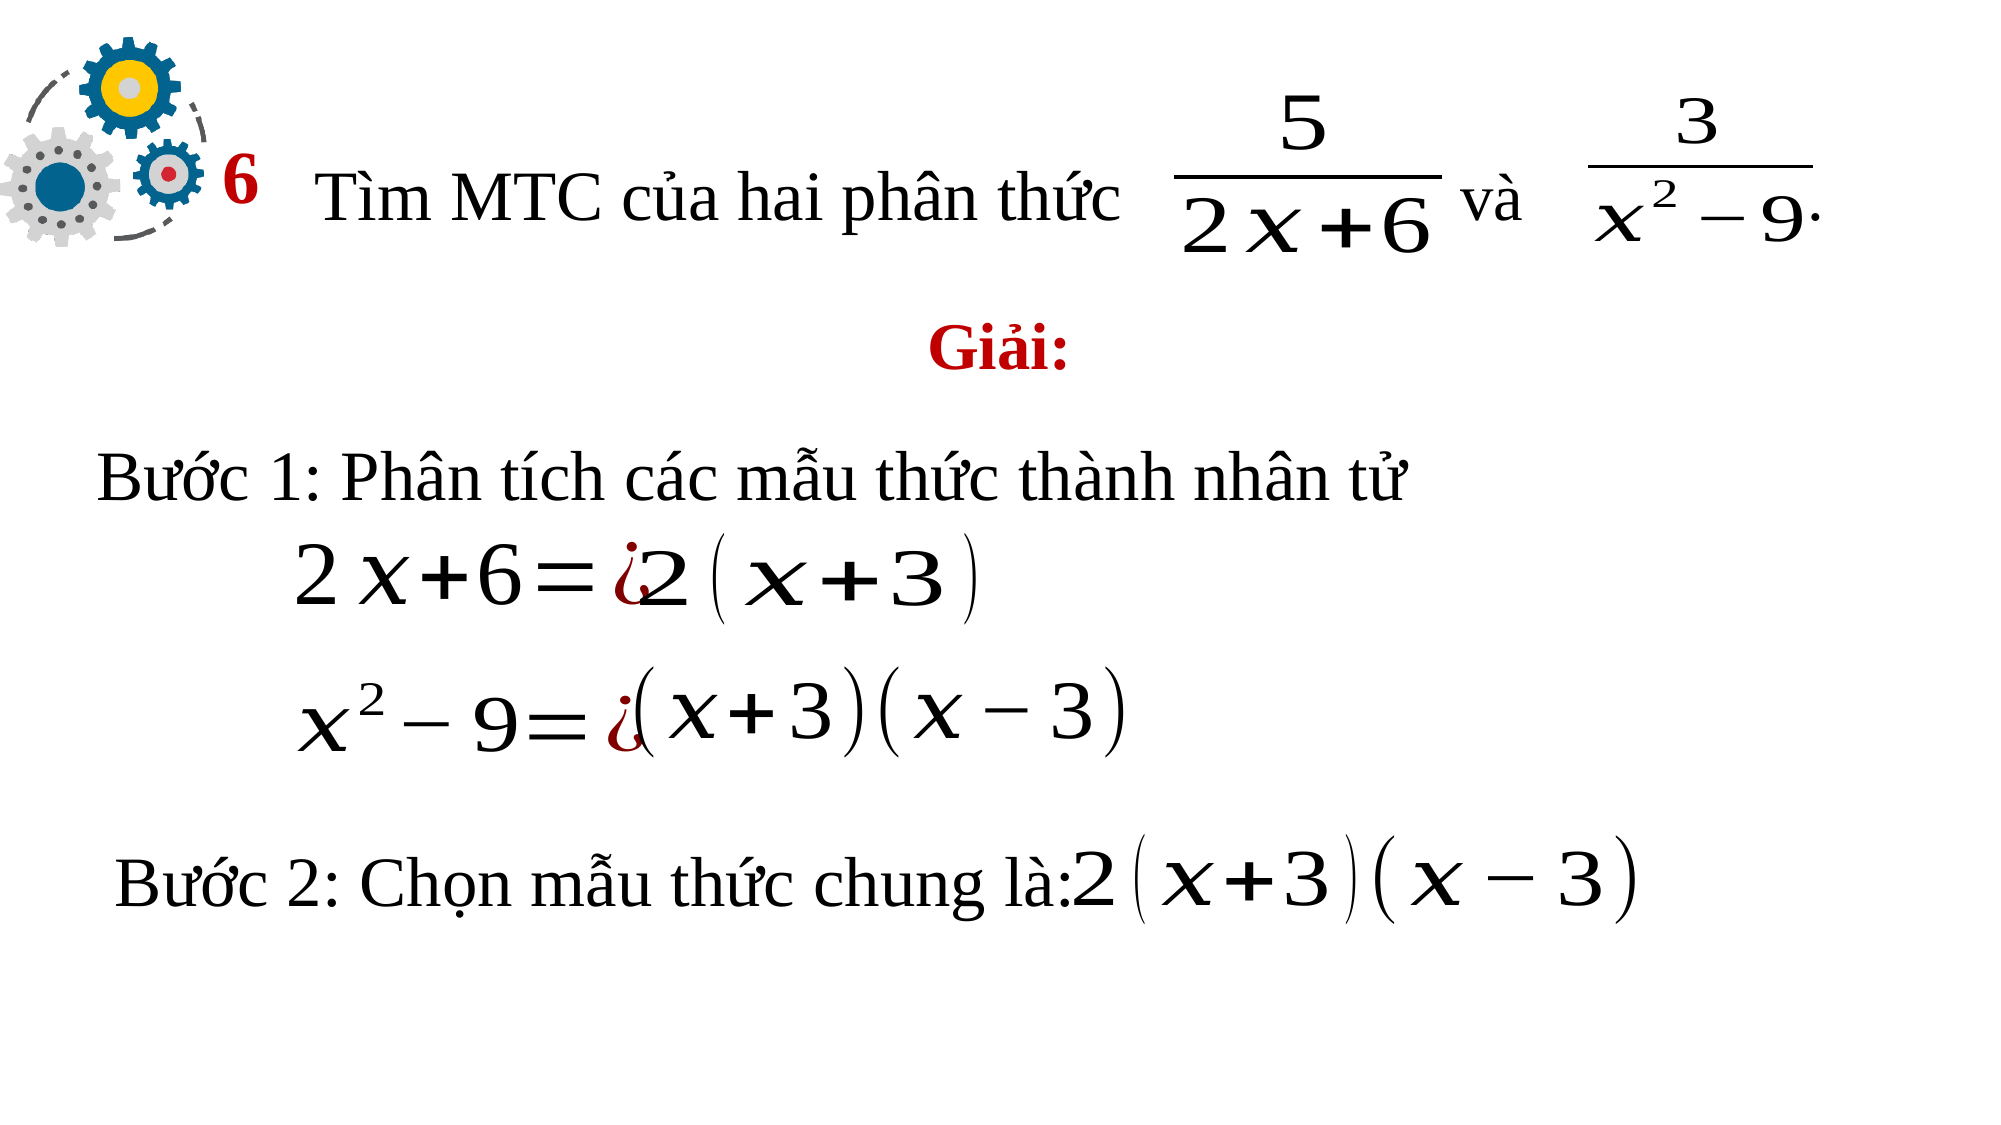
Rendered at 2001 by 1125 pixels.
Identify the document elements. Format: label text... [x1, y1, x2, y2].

picture [102, 61, 158, 116]
picture [0, 37, 208, 247]
text_box Bước 1: Phân tích các mẫu thức thành nhân tử [81, 421, 1567, 522]
text_box 6 [208, 120, 276, 226]
text_box Giải: [912, 294, 1089, 390]
text_box Bước 2: Chọn mẫu thức chung là: [100, 828, 1925, 929]
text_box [300, 77, 1959, 272]
